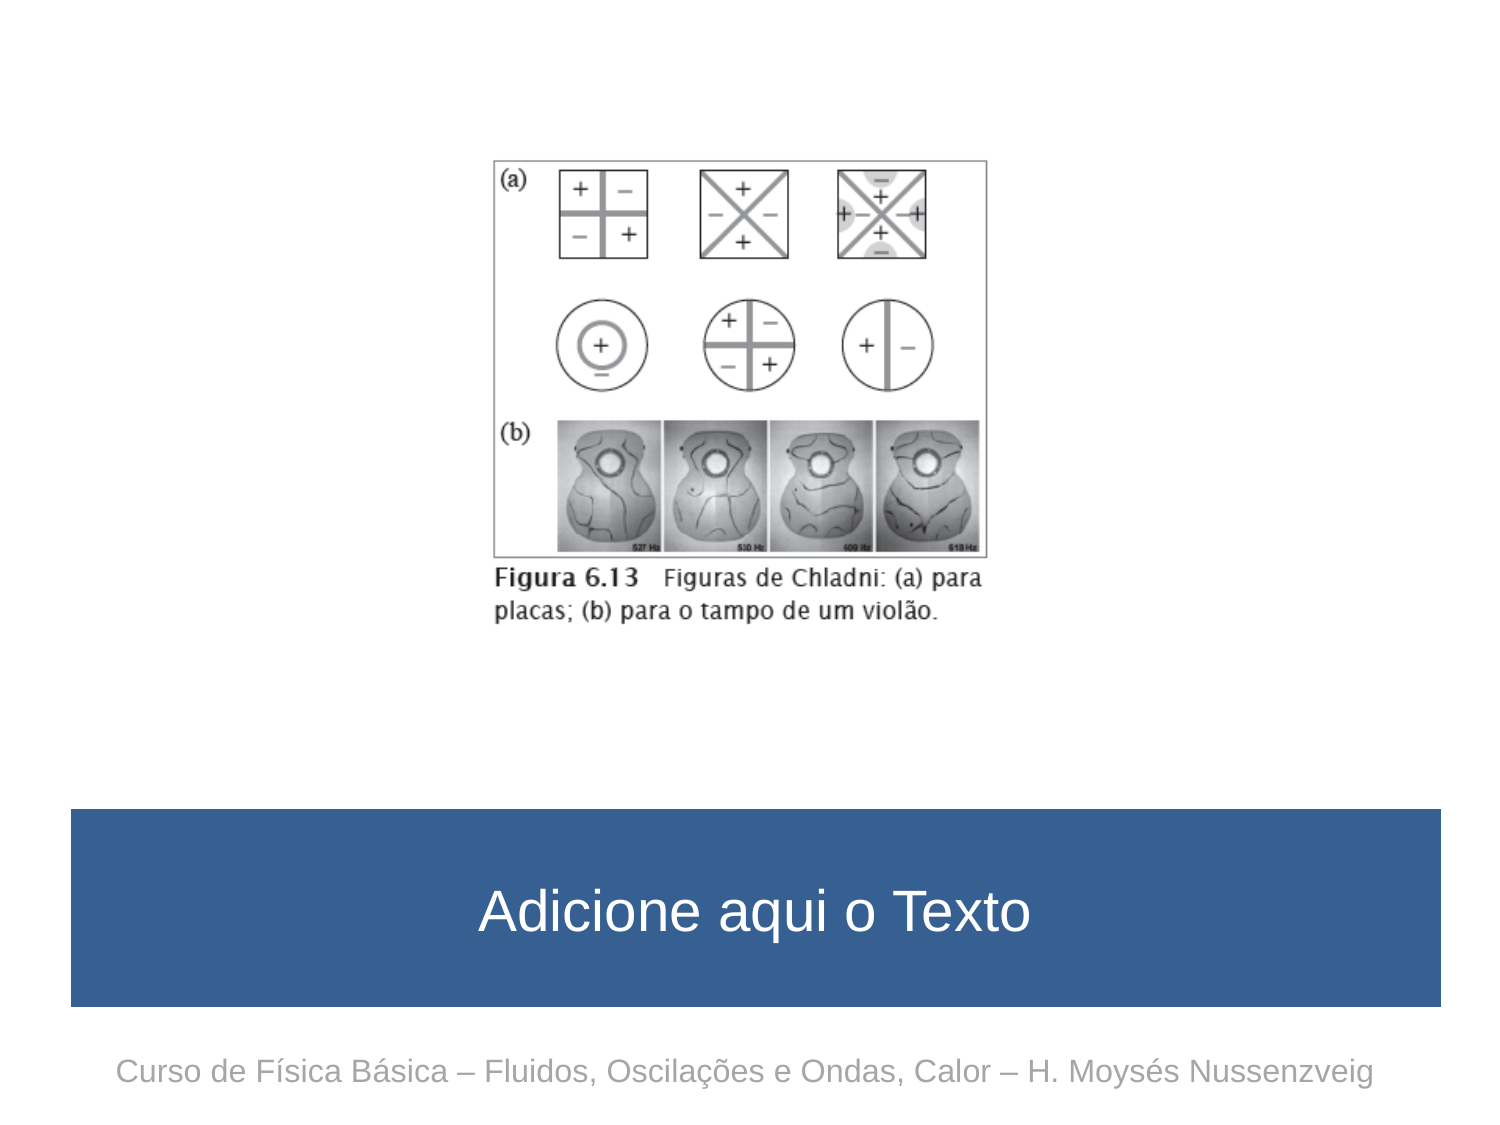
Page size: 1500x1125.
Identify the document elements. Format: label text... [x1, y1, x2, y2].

text_box Adicione aqui o Texto [70, 808, 1442, 1008]
footer Curso de Física Básica – Fluidos, Oscilações e Ondas, Calor – H. Moysés Nussenzveig [0, 1042, 1500, 1103]
picture [477, 148, 998, 644]
